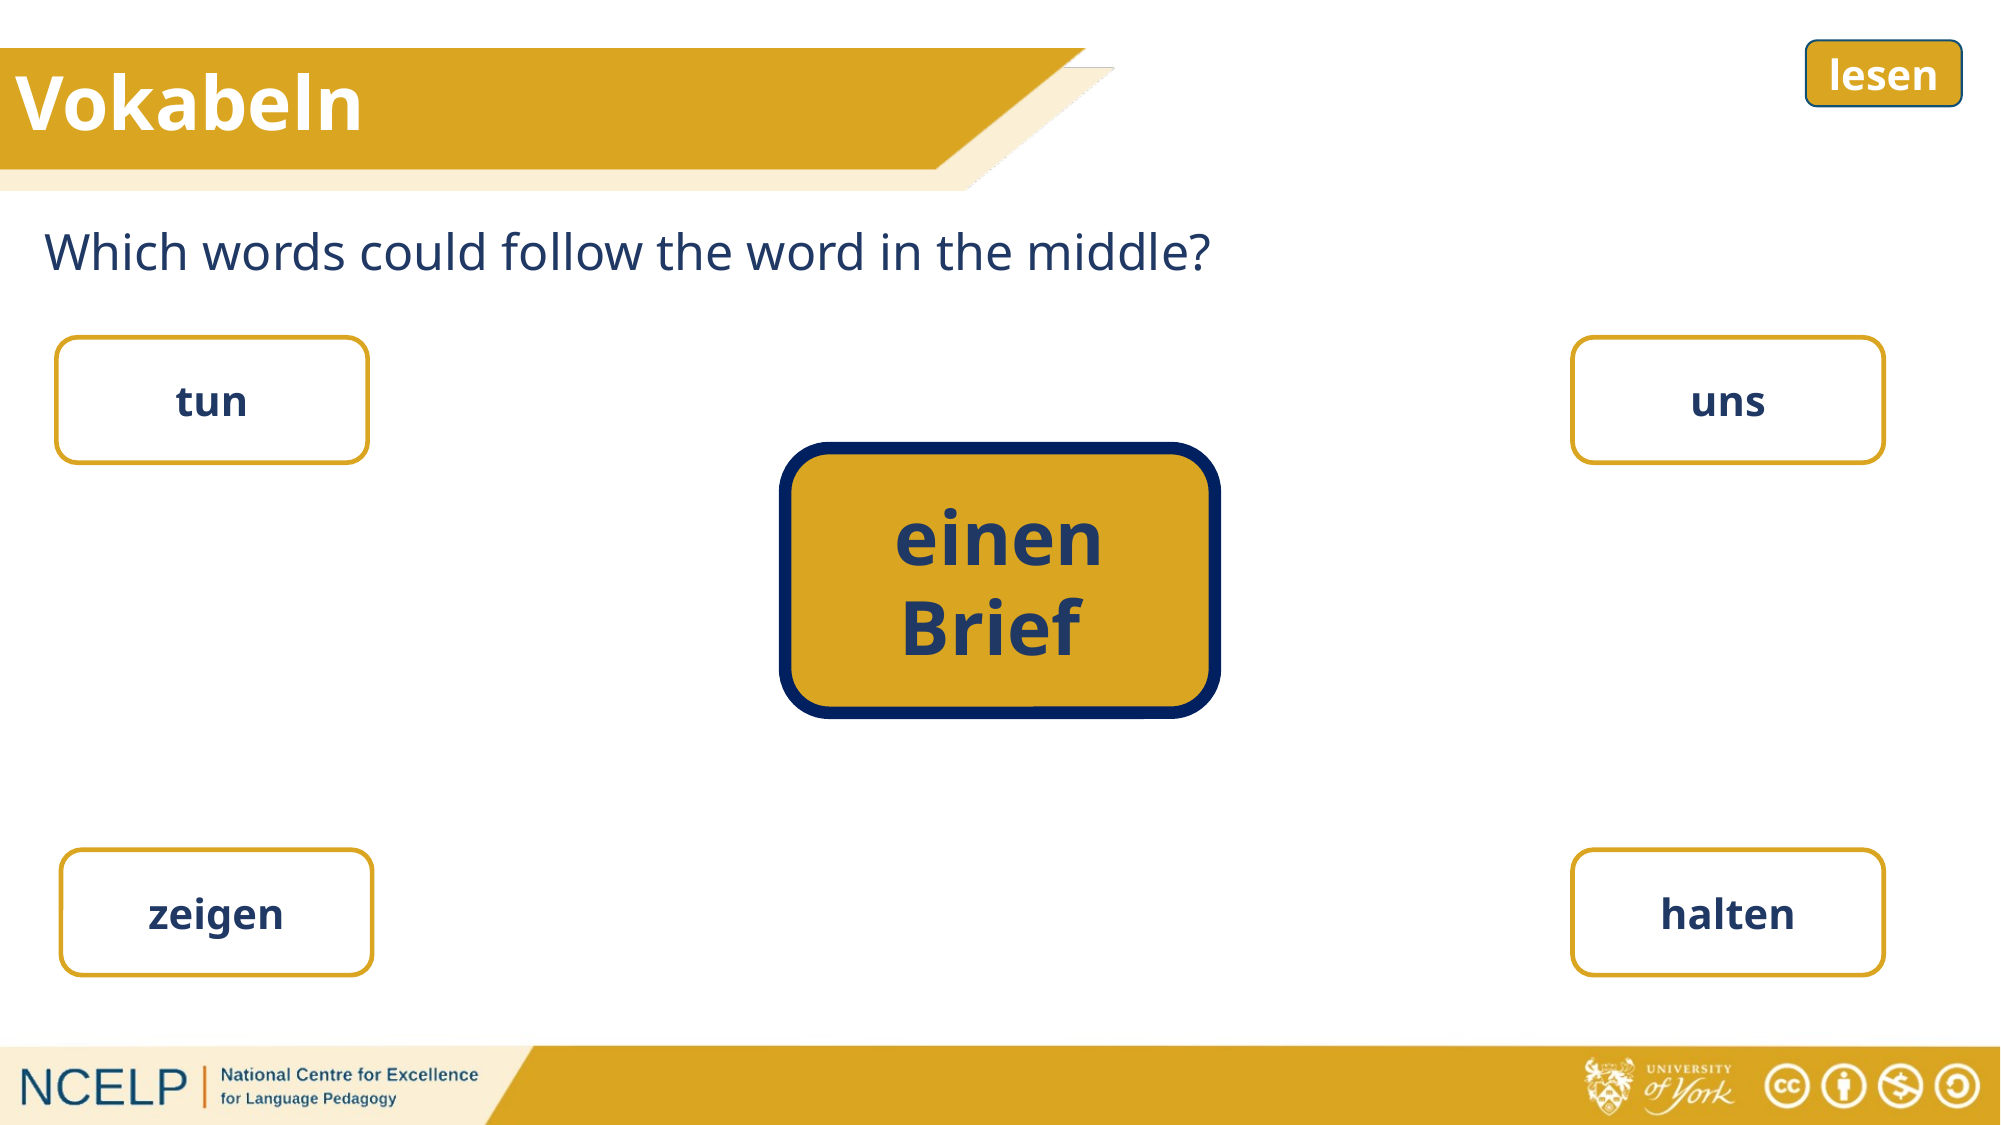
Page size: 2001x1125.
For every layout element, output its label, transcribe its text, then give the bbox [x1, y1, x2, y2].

text_box uns [1571, 336, 1885, 464]
text_box halten [1571, 848, 1885, 977]
text_box einen Brief [784, 447, 1216, 714]
text_box tun [55, 336, 369, 464]
text_box Which words could follow the word in the middle? [29, 212, 1655, 288]
text_box zeigen [59, 848, 374, 977]
text_box lesen [1804, 39, 1963, 108]
picture [0, 0, 2001, 1125]
